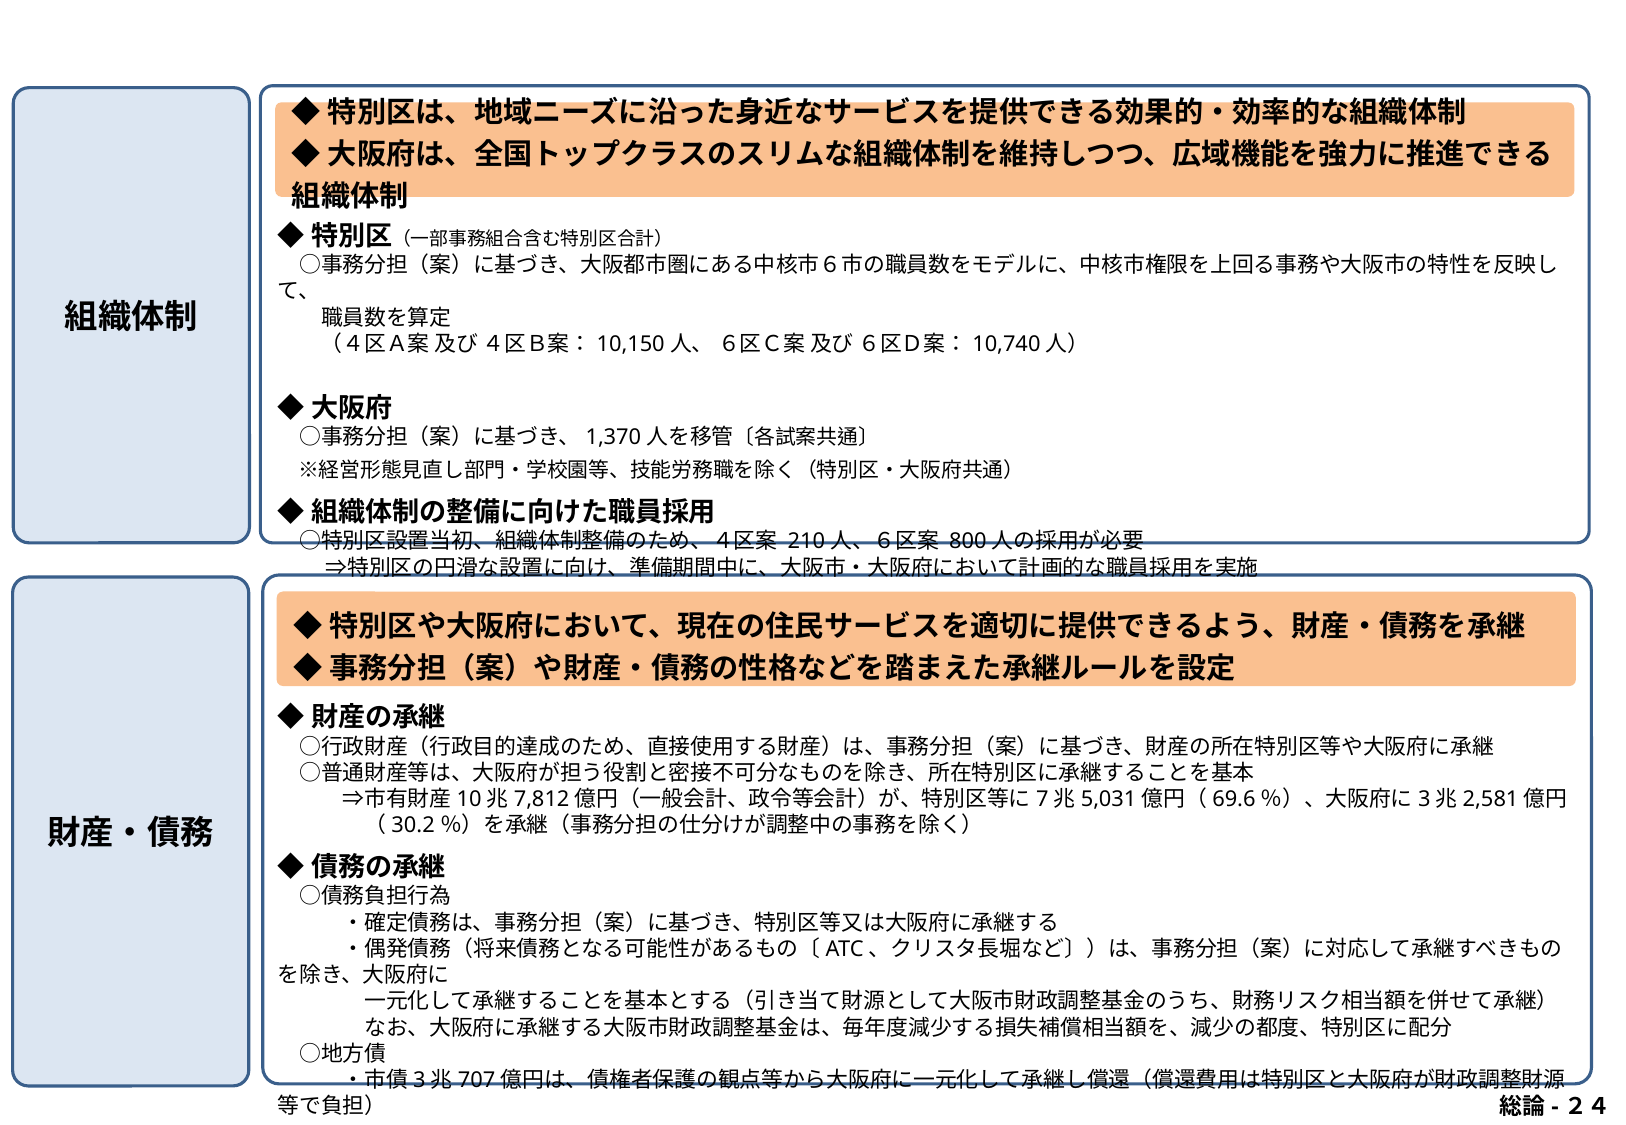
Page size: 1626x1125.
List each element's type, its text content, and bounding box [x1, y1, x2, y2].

text_box ◆特別区（一部事務組合含む特別区合計） ○事務分担（案）に基づき、大阪都市圏にある中核市６市の職員数をモデルに、中核市権限を上回る事務や大阪市の特性を反映して、 職員数を算定 （４区Ａ案 及び ４区Ｂ案：10,150人、 ６区Ｃ案 及び ６区Ｄ案：10,740人） ◆大阪府 ○事務分担（案）に基づき、1,370人を移管〔各試案共通〕 ※経営形態見直し部門・学校園等、技能労務職を除く（特別区・大阪府共通） ◆組織体制の整備に向けた職員採用 ○特別区設置当初、組織体制整備のため、４区案 210人、６区案 800人の採用が必要 ⇒特別区の円滑な設置に向け、準備期間中に、大阪市・大阪府において計画的な職員採用を実施 [261, 209, 1591, 541]
text_box ◆財産の承継 ○行政財産（行政目的達成のため、直接使用する財産）は、事務分担（案）に基づき、財産の所在特別区等や大阪府に承継 ○普通財産等は、大阪府が担う役割と密接不可分なものを除き、所在特別区に承継することを基本 ⇒市有財産10兆7,812億円（一般会計、政令等会計）が、特別区等に7兆5,031億円（69.6％）、大阪府に3兆2,581億円 （30.2％）を承継（事務分担の仕分けが調整中の事務を除く） ◆債務の承継 ○債務負担行為 ・確定債務は、事務分担（案）に基づき、特別区等又は大阪府に承継する ・偶発債務（将来債務となる可能性があるもの〔ATC、クリスタ長堀など〕）は、事務分担（案）に対応して承継すべきものを除き、大阪府に 一元化して承継することを基本とする（引き当て財源として大阪市財政調整基金のうち、財務リスク相当額を併せて承継） なお、大阪府に承継する大阪市財政調整基金は、毎年度減少する損失補償相当額を、減少の都度、特別区に配分 ○地方債 ・市債3兆707億円は、債権者保護の観点等から大阪府に一元化して承継し償還（償還費用は特別区と大阪府が財政調整財源等で負担） [261, 690, 1594, 1084]
text_box [262, 541, 1587, 545]
text_box 総論-２４ [1455, 1083, 1625, 1125]
text_box ◆特別区は、地域ニーズに沿った身近なサービスを提供できる効果的・効率的な組織体制 ◆大阪府は、全国トップクラスのスリムな組織体制を維持しつつ、広域機能を強力に推進できる組織体制 [273, 100, 1577, 199]
text_box 組織体制 [11, 85, 252, 545]
text_box 財産・債務 [10, 574, 251, 1089]
text_box [260, 572, 1594, 1071]
text_box [258, 83, 1592, 539]
text_box ◆特別区や大阪府において、現在の住民サービスを適切に提供できるよう、財産・債務を承継 ◆事務分担（案）や財産・債務の性格などを踏まえた承継ルールを設定 [274, 589, 1578, 689]
